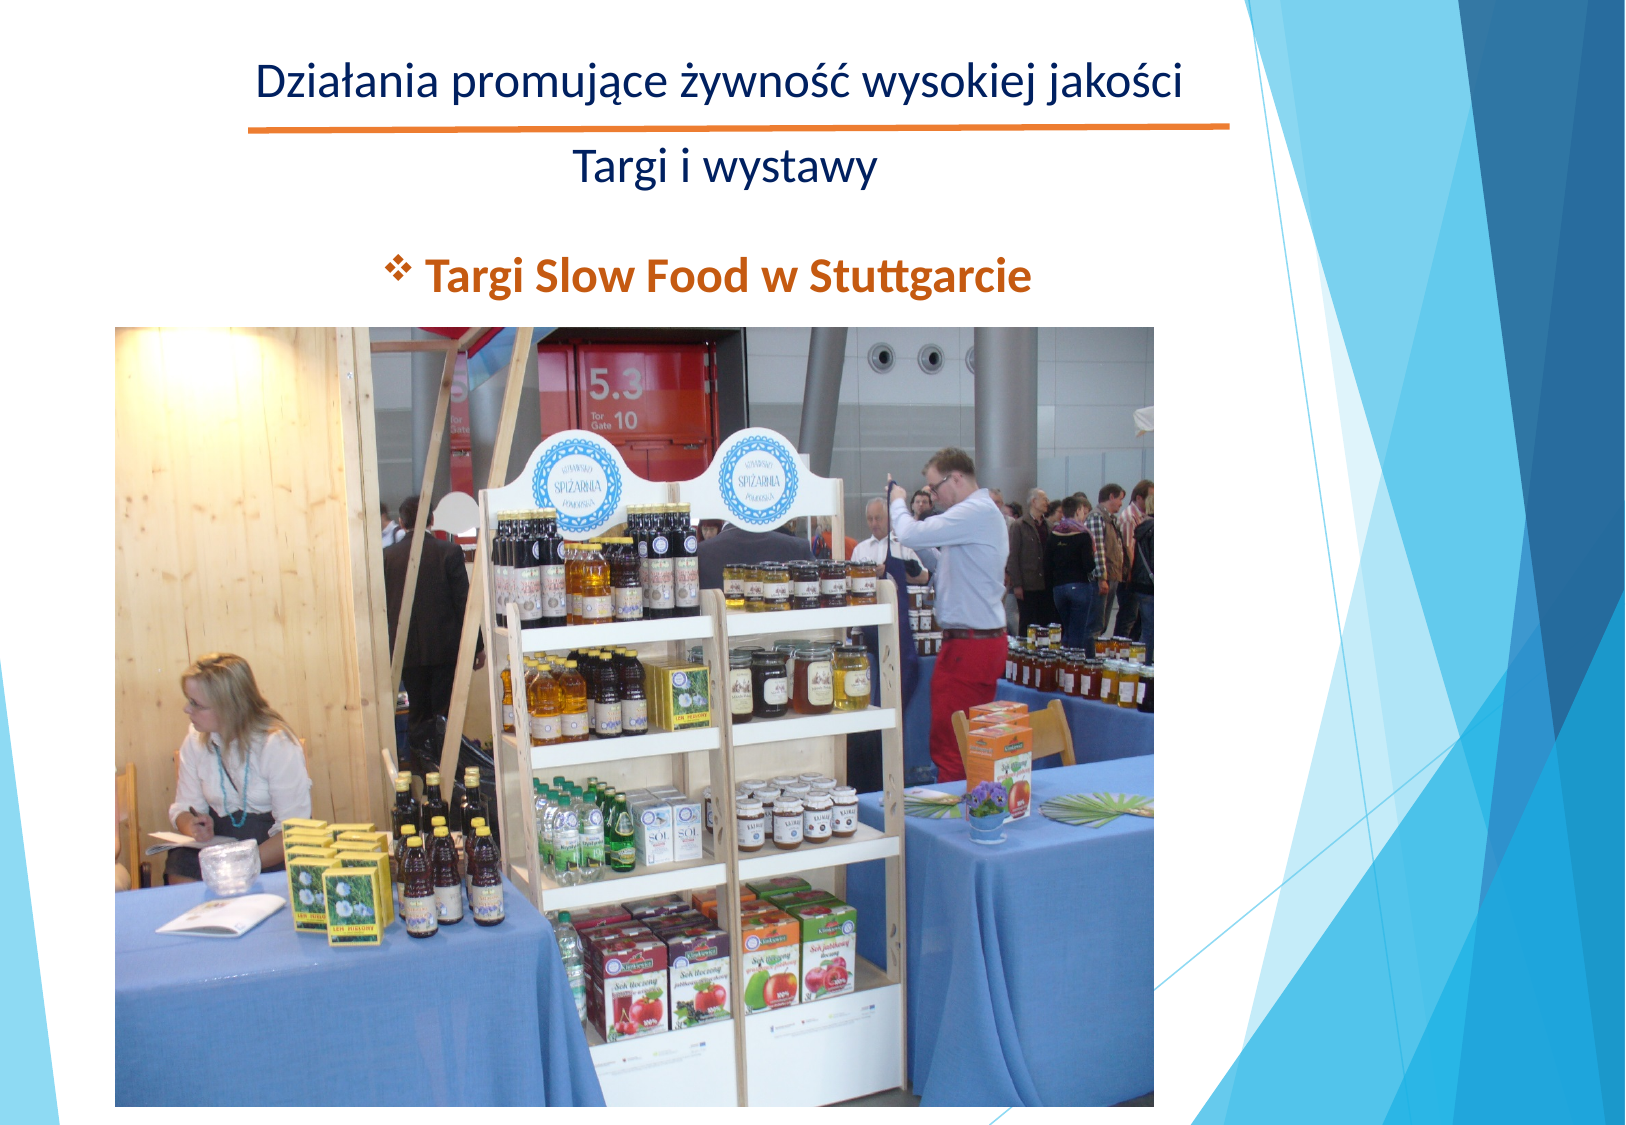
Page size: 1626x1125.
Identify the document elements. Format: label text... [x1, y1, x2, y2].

text_box Targi Slow Food w Stuttgarcie [366, 234, 1284, 310]
text_box Działania promujące żywność wysokiej jakości Targi i wystawy [114, 40, 1336, 200]
picture [115, 327, 1154, 1107]
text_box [248, 126, 1230, 131]
text_box [29, 165, 1625, 941]
